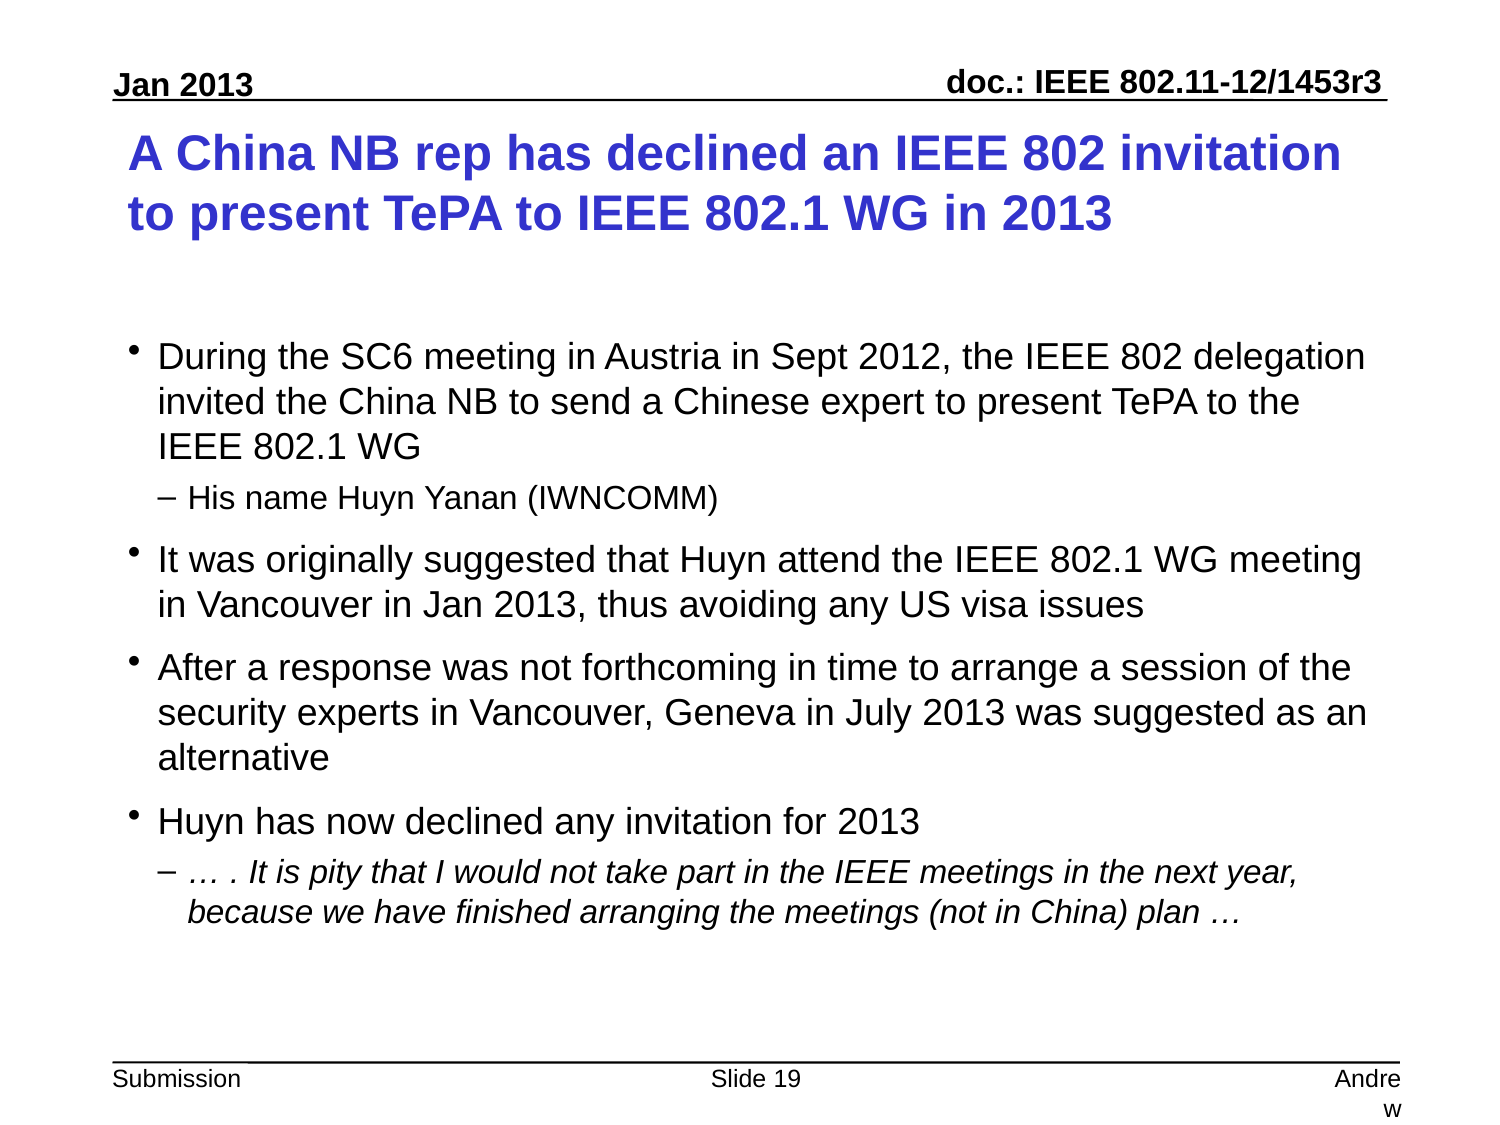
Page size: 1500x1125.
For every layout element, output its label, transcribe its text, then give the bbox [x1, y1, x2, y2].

slide_number Slide 19 [709, 1061, 803, 1093]
title A China NB rep has declined an IEEE 802 invitation to present TePA to IEEE 802.1 WG in 2013 [112, 112, 1388, 288]
list During the SC6 meeting in Austria in Sept 2012, the IEEE 802 delegation invited the China NB to send a Chinese expert to present TePA to the IEEE 802.1 WG His name Huyn Yanan (IWNCOMM) It was originally suggested that Huyn attend the IEEE 802.1 WG meeting in Vancouver in Jan 2013, thus avoiding any US visa issues After a response was not forthcoming in time to arrange a session of the security experts in Vancouver, Geneva in July 2013 was suggested as an alternative Huyn has now declined any invitation for 2013 … . It is pity that I would not take part in the IEEE meetings in the next year, because we have finished arranging the meetings (not in China) plan … [112, 324, 1388, 1000]
footer Andrew Myles, Cisco [1320, 1061, 1402, 1093]
